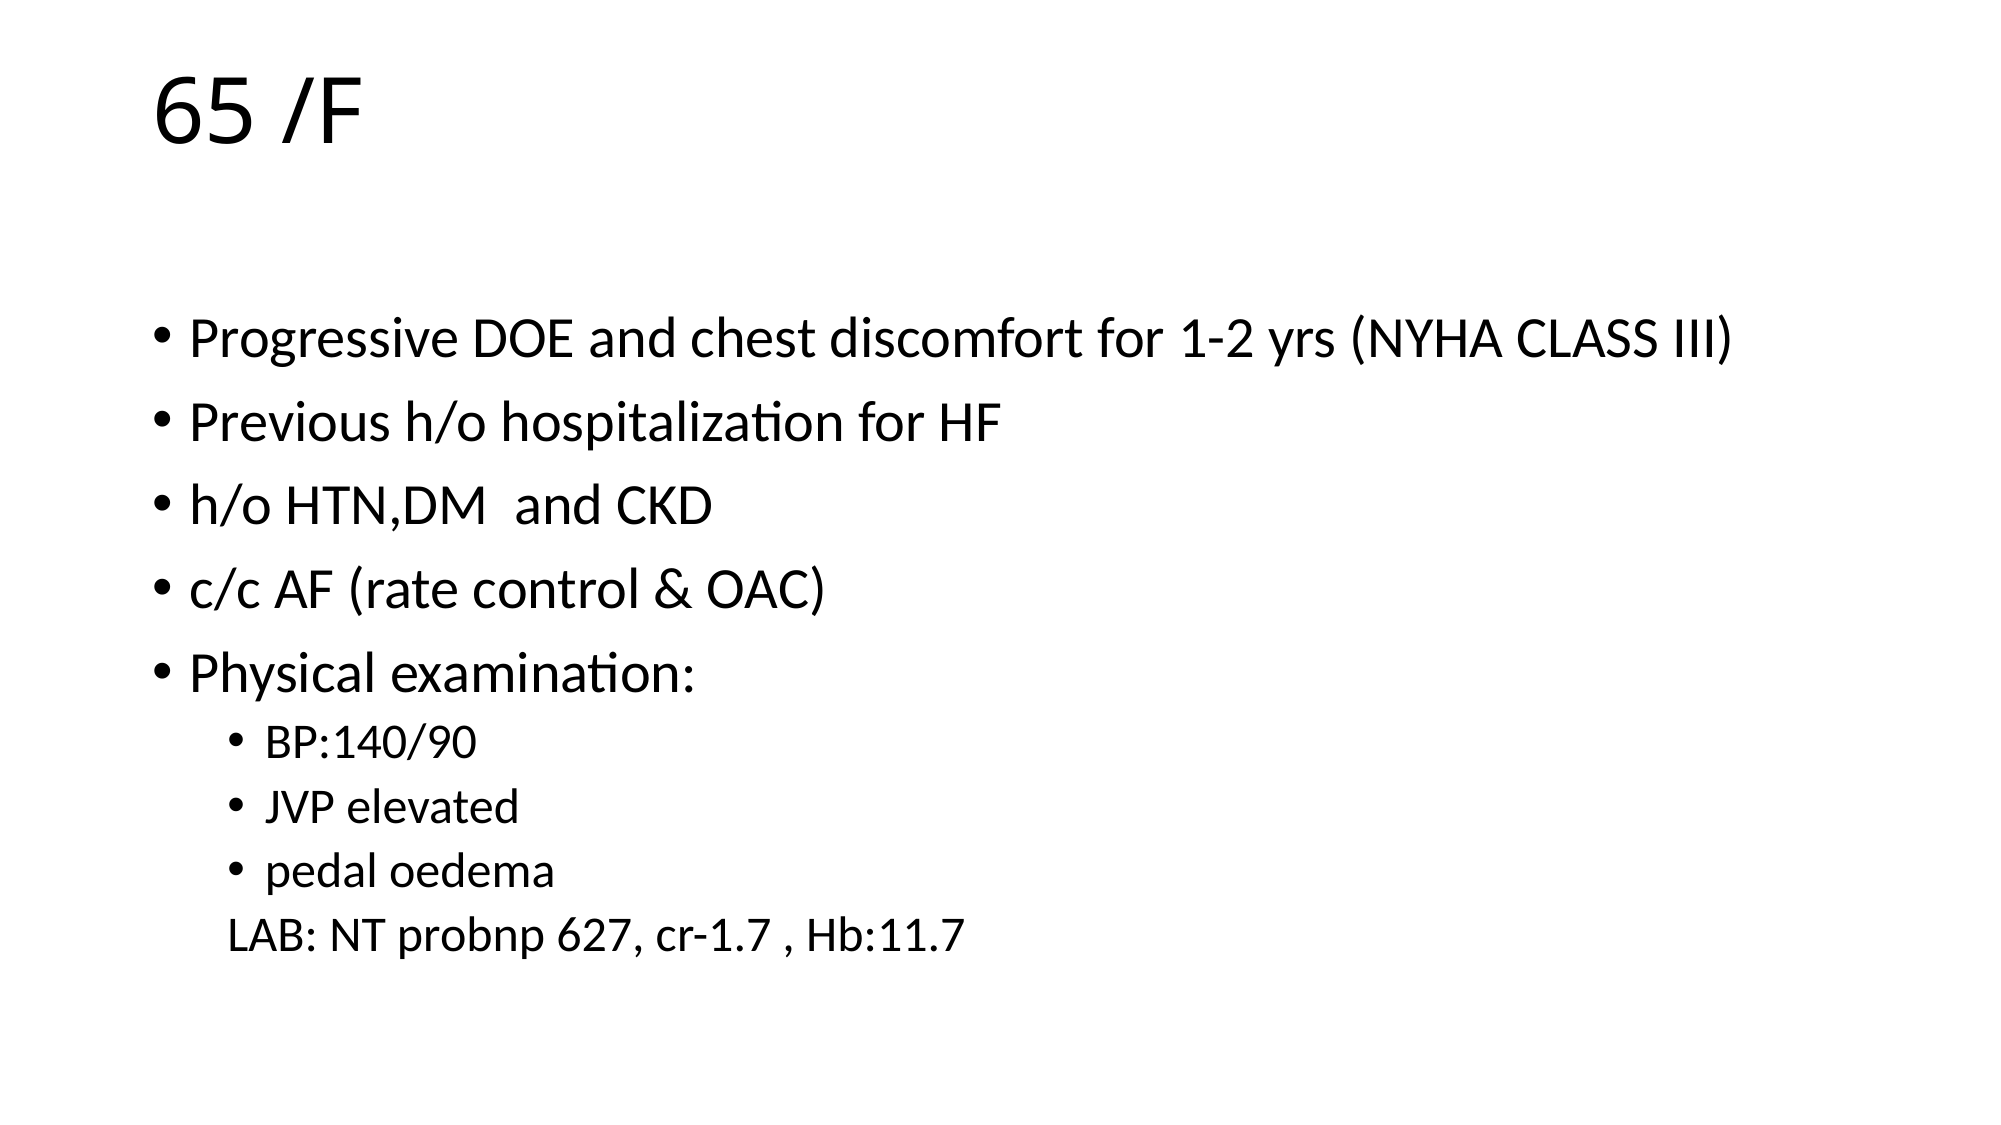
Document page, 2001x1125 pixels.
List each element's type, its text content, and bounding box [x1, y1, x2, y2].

title 65 /F [137, 59, 1863, 278]
list Progressive DOE and chest discomfort for 1-2 yrs (NYHA CLASS III) Previous h/o hospitalization for HF h/o HTN,DM and CKD c/c AF (rate control & OAC) Physical examination: BP:140/90 JVP elevated pedal oedema LAB: NT probnp 627, cr-1.7 , Hb:11.7 [137, 299, 1863, 1014]
